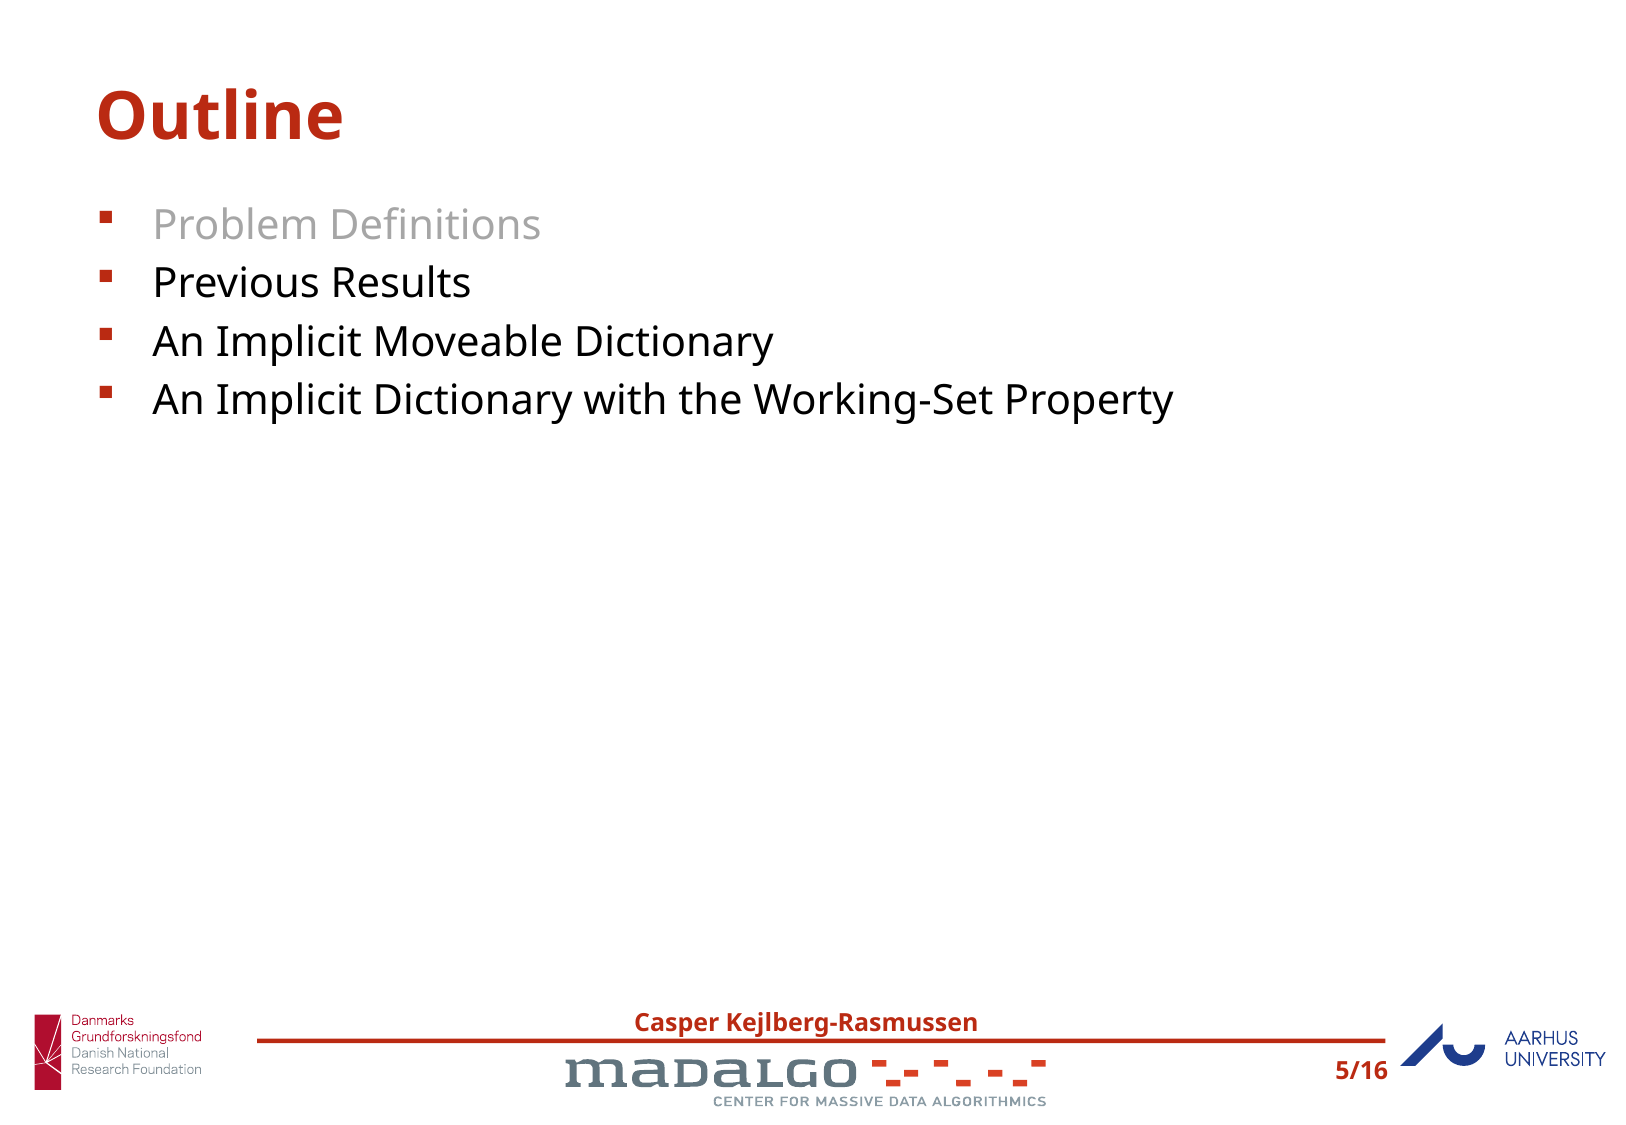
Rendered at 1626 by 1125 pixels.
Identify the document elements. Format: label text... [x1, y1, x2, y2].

list Problem Definitions Previous Results An Implicit Moveable Dictionary An Implicit Dictionary with the Working-Set Property [80, 190, 1534, 971]
title Outline [79, 54, 1543, 171]
